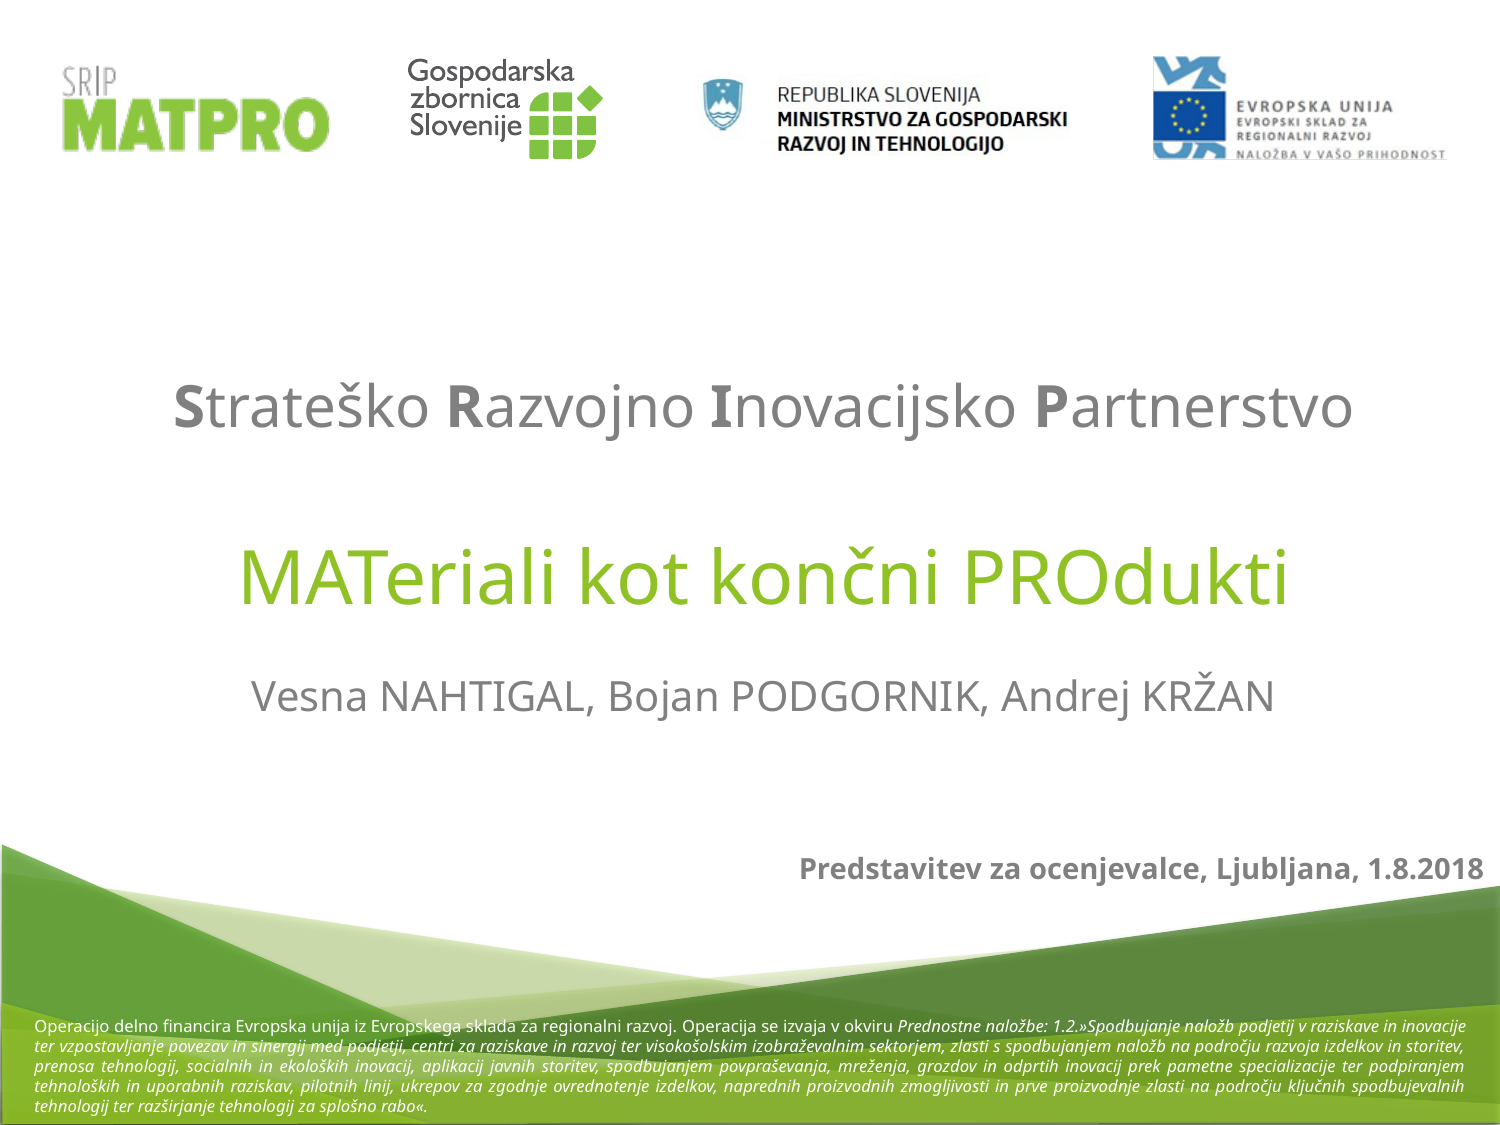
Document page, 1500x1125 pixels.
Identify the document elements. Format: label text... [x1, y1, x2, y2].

title Strateško Razvojno Inovacijsko Partnerstvo MATeriali kot končni PROdukti Vesna NAHTIGAL, Bojan PODGORNIK, Andrej KRŽAN [57, 298, 1471, 727]
subtitle Predstavitev za ocenjevalce, Ljubljana, 1.8.2018 [457, 843, 1500, 934]
text_box Operacijo delno financira Evropska unija iz Evropskega sklada za regionalni razvoj. Operacija se izvaja v okviru Prednostne naložbe: 1.2.»Spodbujanje naložb podjetij v raziskave in inovacije ter vzpostavljanje povezav in sinergij med podjetji, centri za raziskave in razvoj ter visokošolskim izobraževalnim sektorjem, zlasti s spodbujanjem naložb na področju razvoja izdelkov in storitev, prenosa tehnologij, socialnih in ekoloških inovacij, aplikacij javnih storitev, spodbujanjem povpraševanja, mreženja, grozdov in odprtih inovacij prek pametne specializacije ter podpiranjem tehnoloških in uporabnih raziskav, pilotnih linij, ukrepov za zgodnje ovrednotenje izdelkov, naprednih proizvodnih zmogljivosti in prve proizvodnje zlasti na področju ključnih spodbujevalnih tehnologij ter razširjanje tehnologij za splošno rabo«. [19, 974, 1483, 1125]
picture [1152, 56, 1447, 161]
picture [697, 74, 1095, 159]
